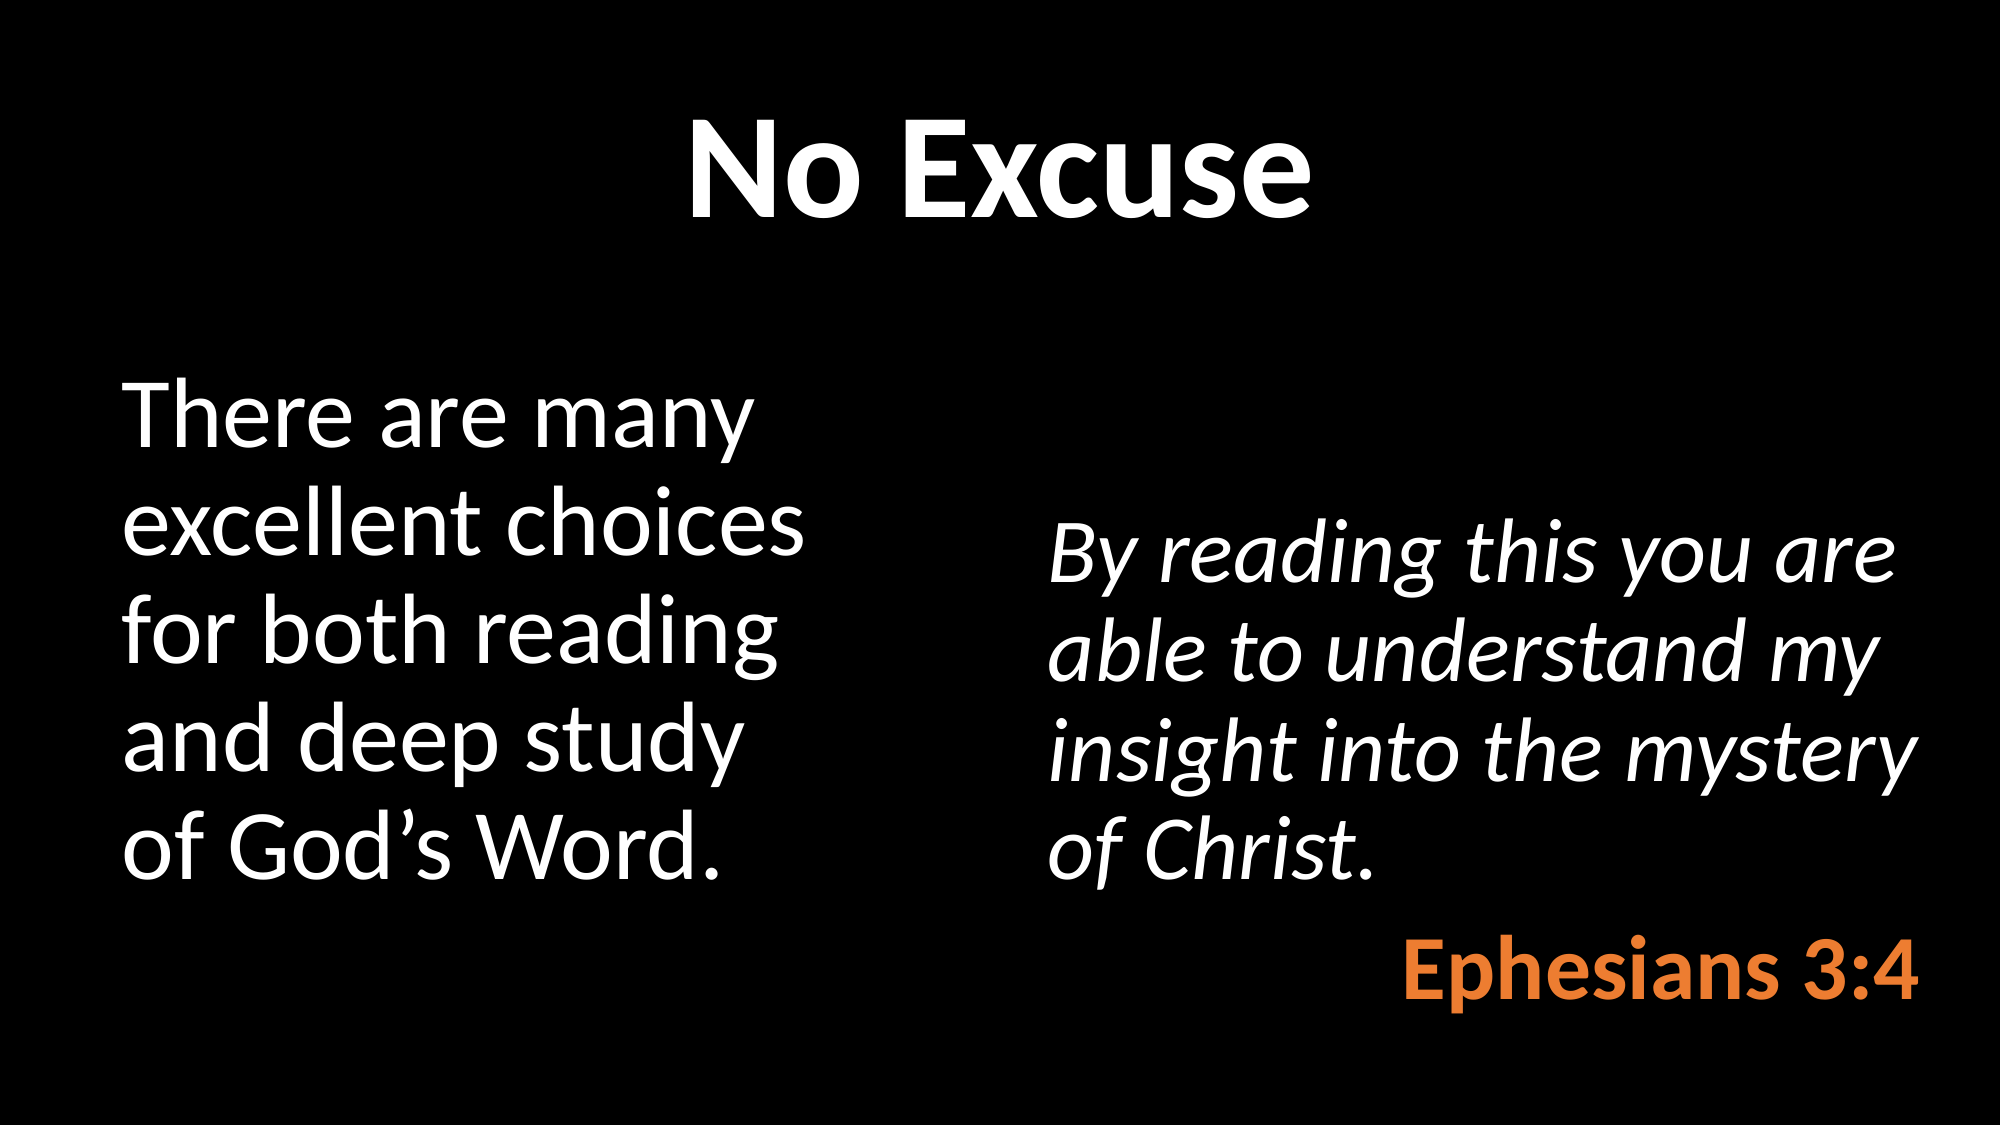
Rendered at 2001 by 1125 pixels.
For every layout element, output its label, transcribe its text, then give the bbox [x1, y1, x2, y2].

list There are many excellent choices for both reading and deep study of God’s Word. [106, 354, 832, 926]
title No Excuse [137, 59, 1863, 278]
list By reading this you are able to understand my insight into the mystery of Christ. Ephesians 3:4 [1032, 496, 1936, 1054]
